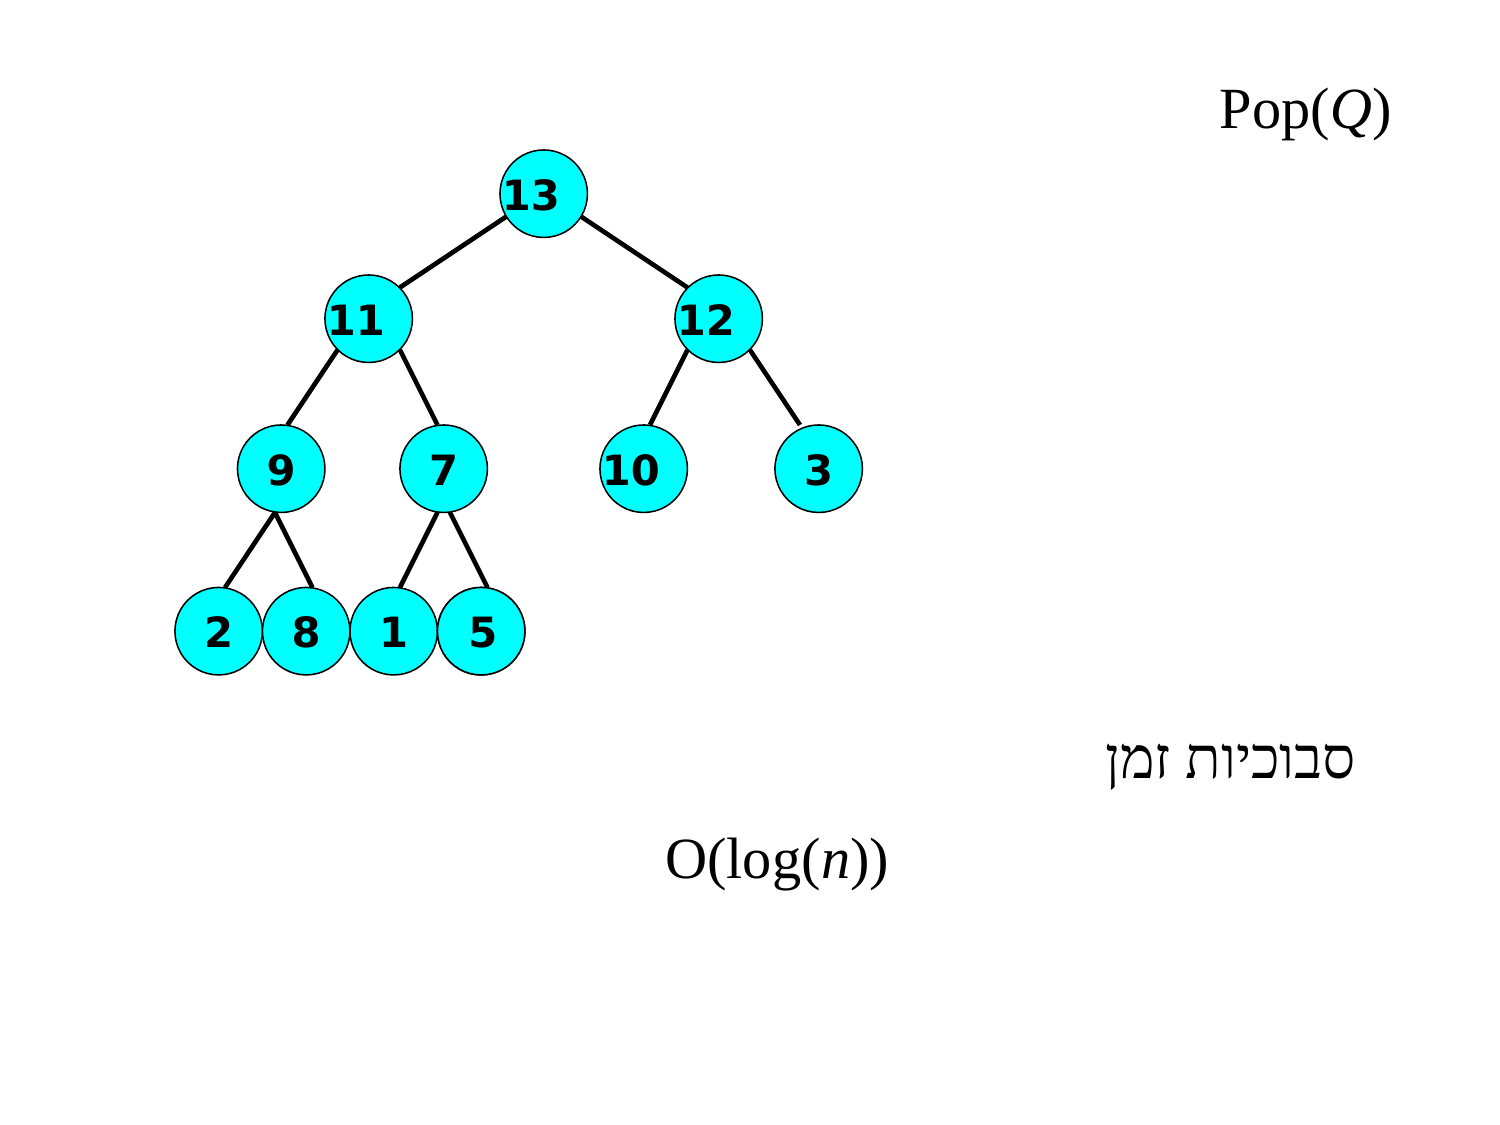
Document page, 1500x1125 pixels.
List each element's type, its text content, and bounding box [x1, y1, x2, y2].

text_box 13 [499, 149, 588, 238]
text_box 12 [674, 274, 763, 363]
text_box 1 [349, 587, 437, 675]
text_box O(log(n)) [650, 812, 904, 898]
text_box 8 [262, 587, 350, 675]
text_box סבוכיות זמן [1091, 712, 1372, 798]
text_box 7 [399, 424, 488, 513]
text_box 11 [324, 274, 413, 363]
text_box 9 [237, 424, 325, 513]
text_box 5 [437, 587, 525, 675]
text_box 3 [774, 424, 863, 513]
text_box 10 [599, 424, 688, 513]
text_box Pop(Q) [1204, 62, 1407, 148]
text_box 2 [174, 587, 262, 675]
